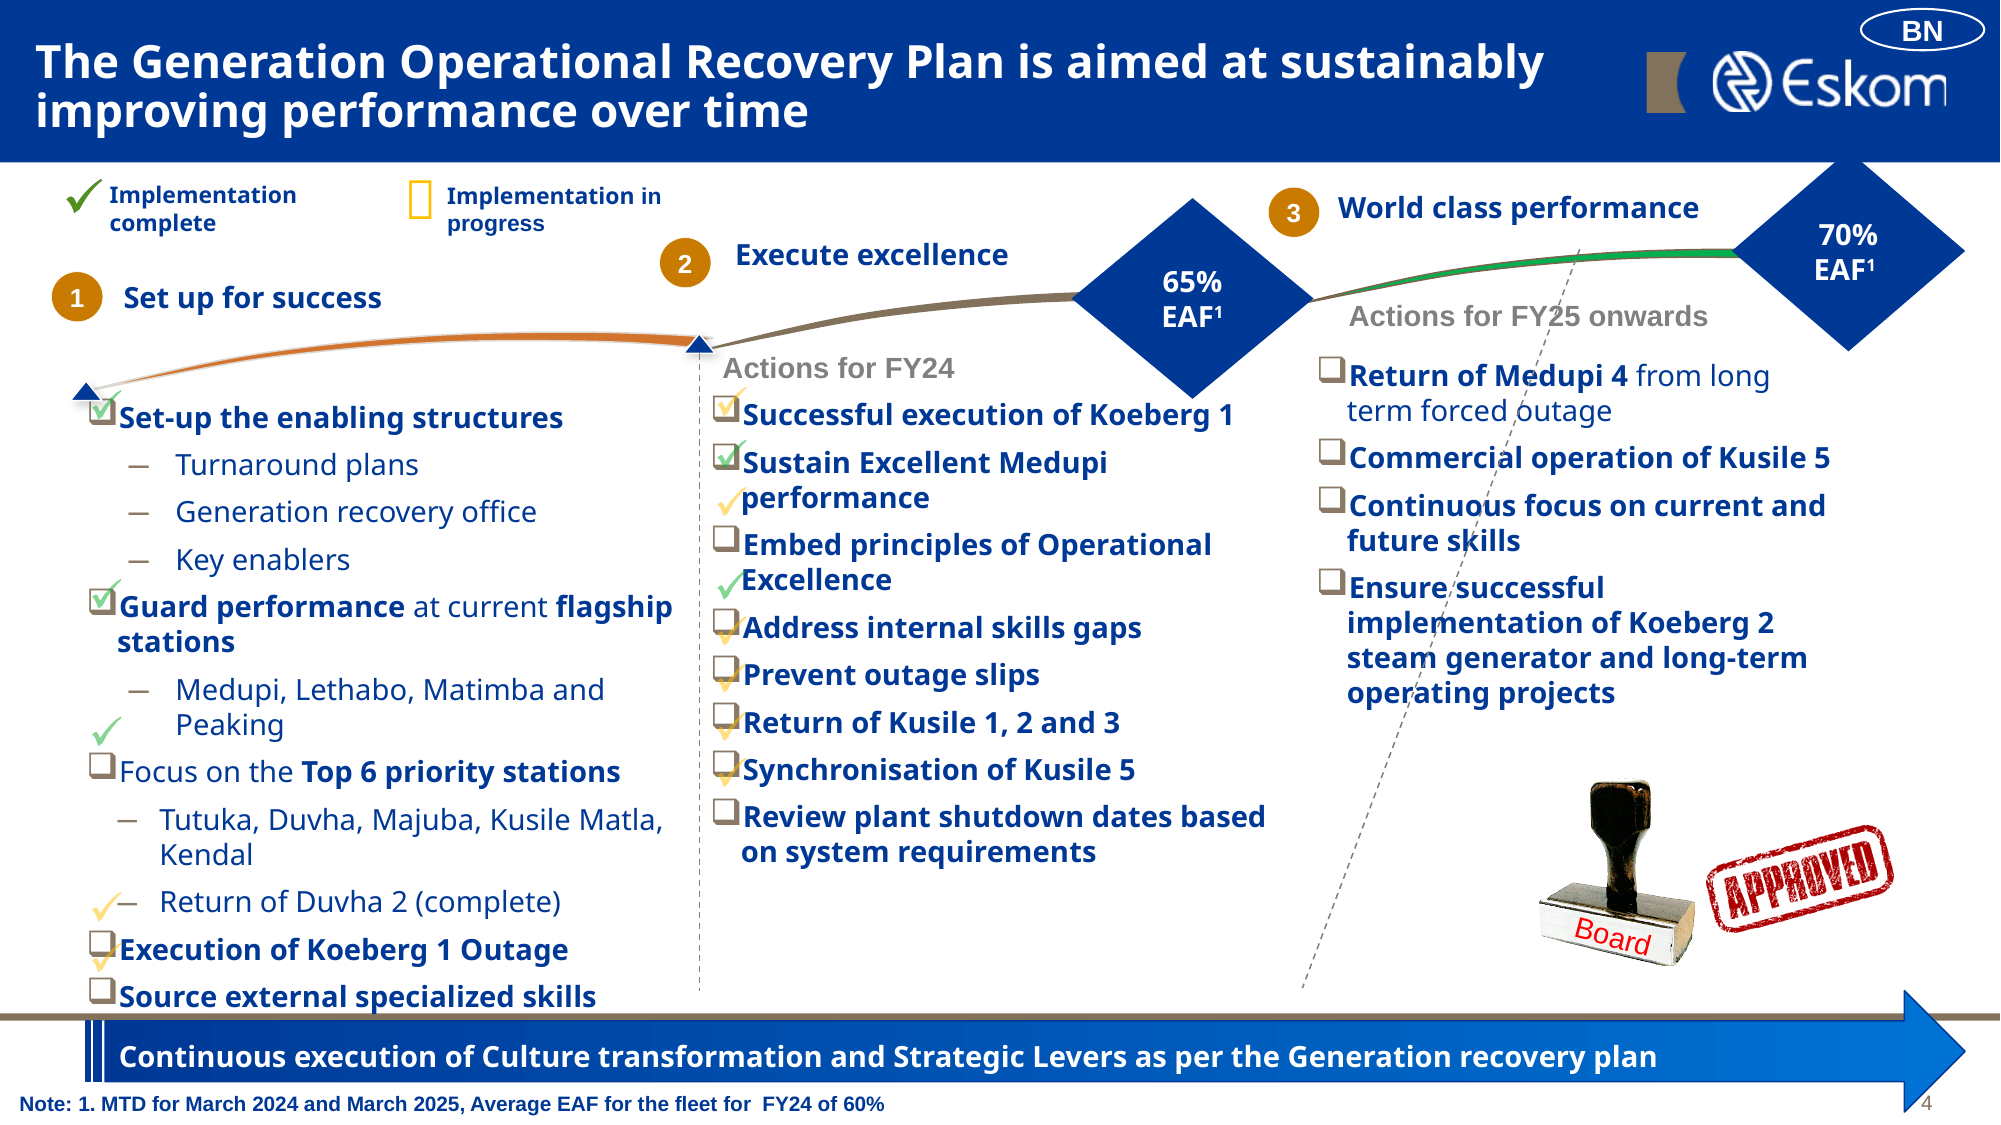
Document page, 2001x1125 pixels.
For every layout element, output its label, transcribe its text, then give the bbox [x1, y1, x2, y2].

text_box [51, 150, 1966, 1113]
text_box BN [1859, 7, 1986, 52]
text_box Note: 1. MTD for March 2024 and March 2025, Average EAF for the fleet for FY24 of 60% [4, 1083, 976, 1124]
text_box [62, 177, 393, 216]
title The Generation Operational Recovery Plan is aimed at sustainably improving performance over time [20, 33, 1620, 143]
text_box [396, 165, 760, 232]
